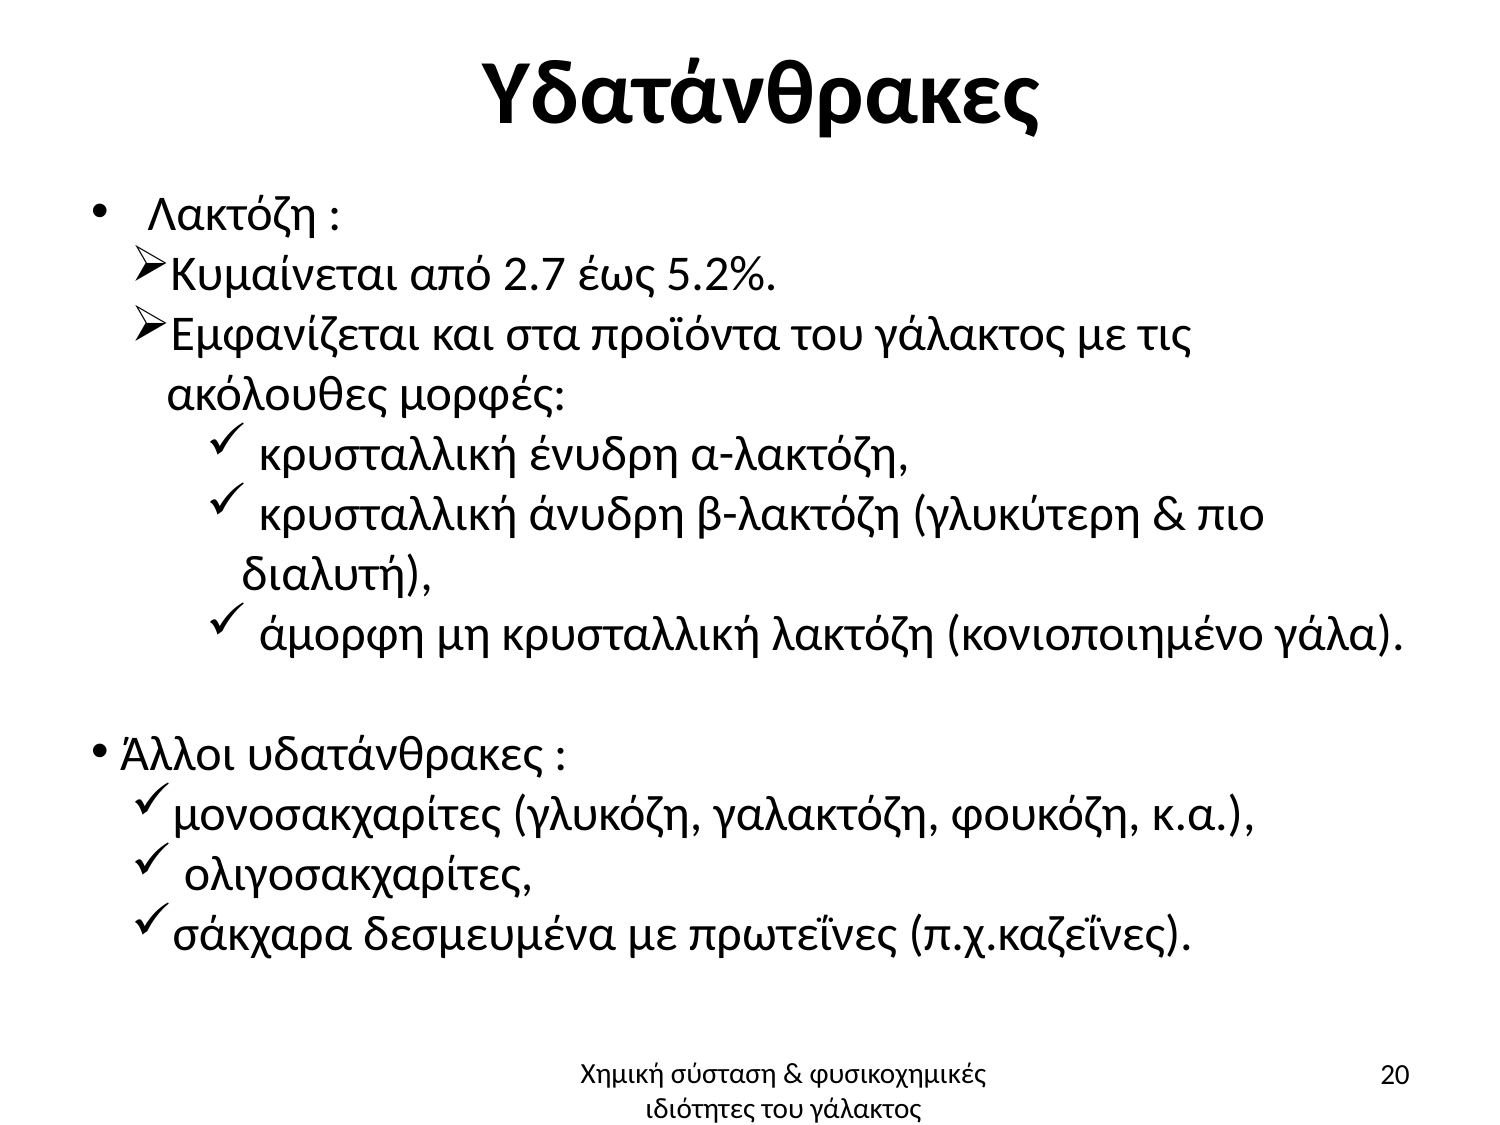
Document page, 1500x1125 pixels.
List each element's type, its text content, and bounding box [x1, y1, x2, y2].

text_box Χημική σύσταση & φυσικοχημικές ιδιότητες του γάλακτος [521, 1046, 1046, 1125]
text_box Λακτόζη : Κυμαίνεται από 2.7 έως 5.2%. Εμφανίζεται και στα προϊόντα του γάλακτος με τις ακόλουθες μορφές: κρυσταλλική ένυδρη α-λακτόζη, κρυσταλλική άνυδρη β-λακτόζη (γλυκύτερη & πιο διαλυτή), άμορφη μη κρυσταλλική λακτόζη (κονιοποιημένο γάλα). Άλλοι υδατάνθρακες : μονοσακχαρίτες (γλυκόζη, γαλακτόζη, φουκόζη, κ.α.), ολιγοσακχαρίτες, σάκχαρα δεσμευμένα με πρωτεΐνες (π.χ.καζεΐνες). [76, 172, 1424, 968]
title Υδατάνθρακες [64, 13, 1459, 161]
slide_number 20 [1074, 1042, 1425, 1103]
